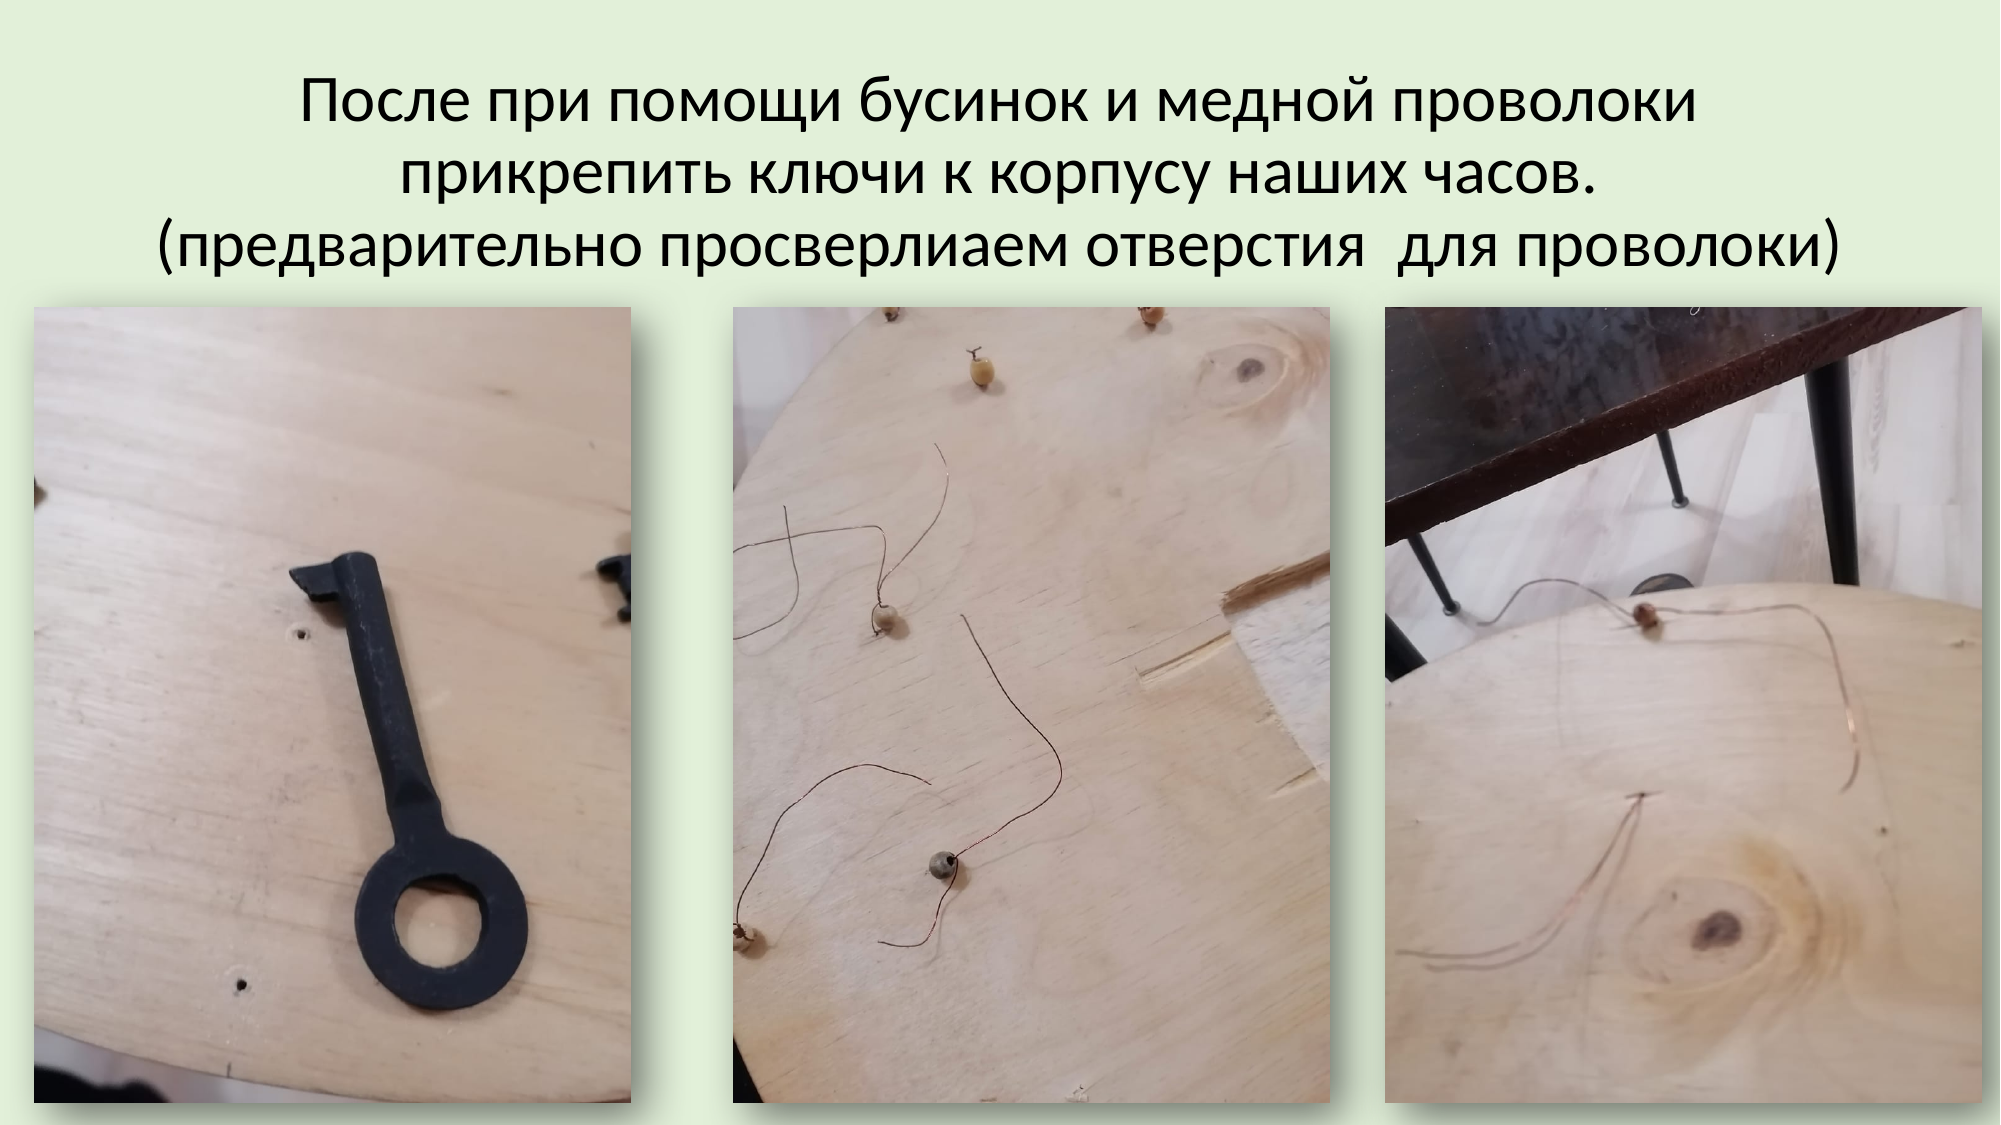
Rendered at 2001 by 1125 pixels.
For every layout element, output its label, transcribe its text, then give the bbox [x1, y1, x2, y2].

picture [733, 307, 1330, 1103]
picture [34, 307, 631, 1103]
list После при помощи бусинок и медной проволоки прикрепить ключи к корпусу наших часов. (предварительно просверлиаем отверстия для проволоки) [137, 56, 1863, 771]
picture [1385, 307, 1982, 1103]
